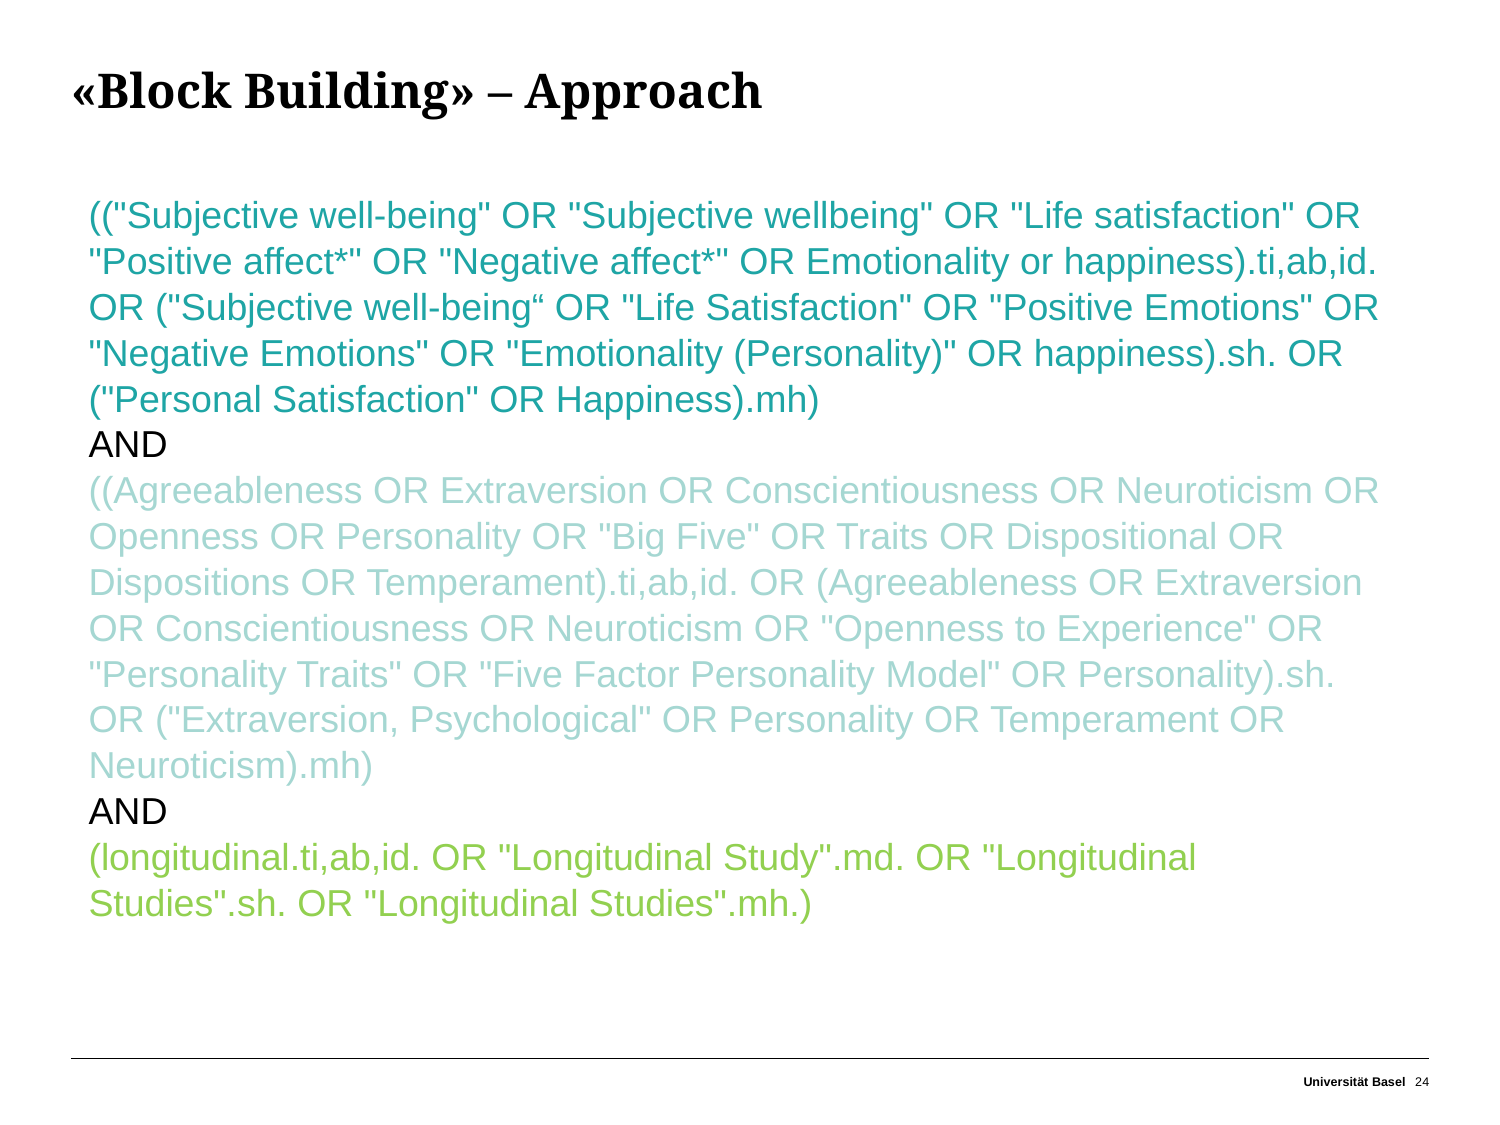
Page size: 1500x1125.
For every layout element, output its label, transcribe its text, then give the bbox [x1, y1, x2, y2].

title «Block Building» – Approach [70, 66, 1430, 191]
text_box (("Subjective well-being" OR "Subjective wellbeing" OR "Life satisfaction" OR "Positive affect*" OR "Negative affect*" OR Emotionality or happiness).ti,ab,id. OR ("Subjective well-being“ OR "Life Satisfaction" OR "Positive Emotions" OR "Negative Emotions" OR "Emotionality (Personality)" OR happiness).sh. OR ("Personal Satisfaction" OR Happiness).mh) AND ((Agreeableness OR Extraversion OR Conscientiousness OR Neuroticism OR Openness OR Personality OR "Big Five" OR Traits OR Dispositional OR Dispositions OR Temperament).ti,ab,id. OR (Agreeableness OR Extraversion OR Conscientiousness OR Neuroticism OR "Openness to Experience" OR "Personality Traits" OR "Five Factor Personality Model" OR Personality).sh. OR ("Extraversion, Psychological" OR Personality OR Temperament OR Neuroticism).mh) AND (longitudinal.ti,ab,id. OR "Longitudinal Study".md. OR "Longitudinal Studies".sh. OR "Longitudinal Studies".mh.) [88, 190, 1406, 976]
slide_number 24 [1405, 1070, 1430, 1100]
footer Universität Basel [1092, 1070, 1405, 1100]
